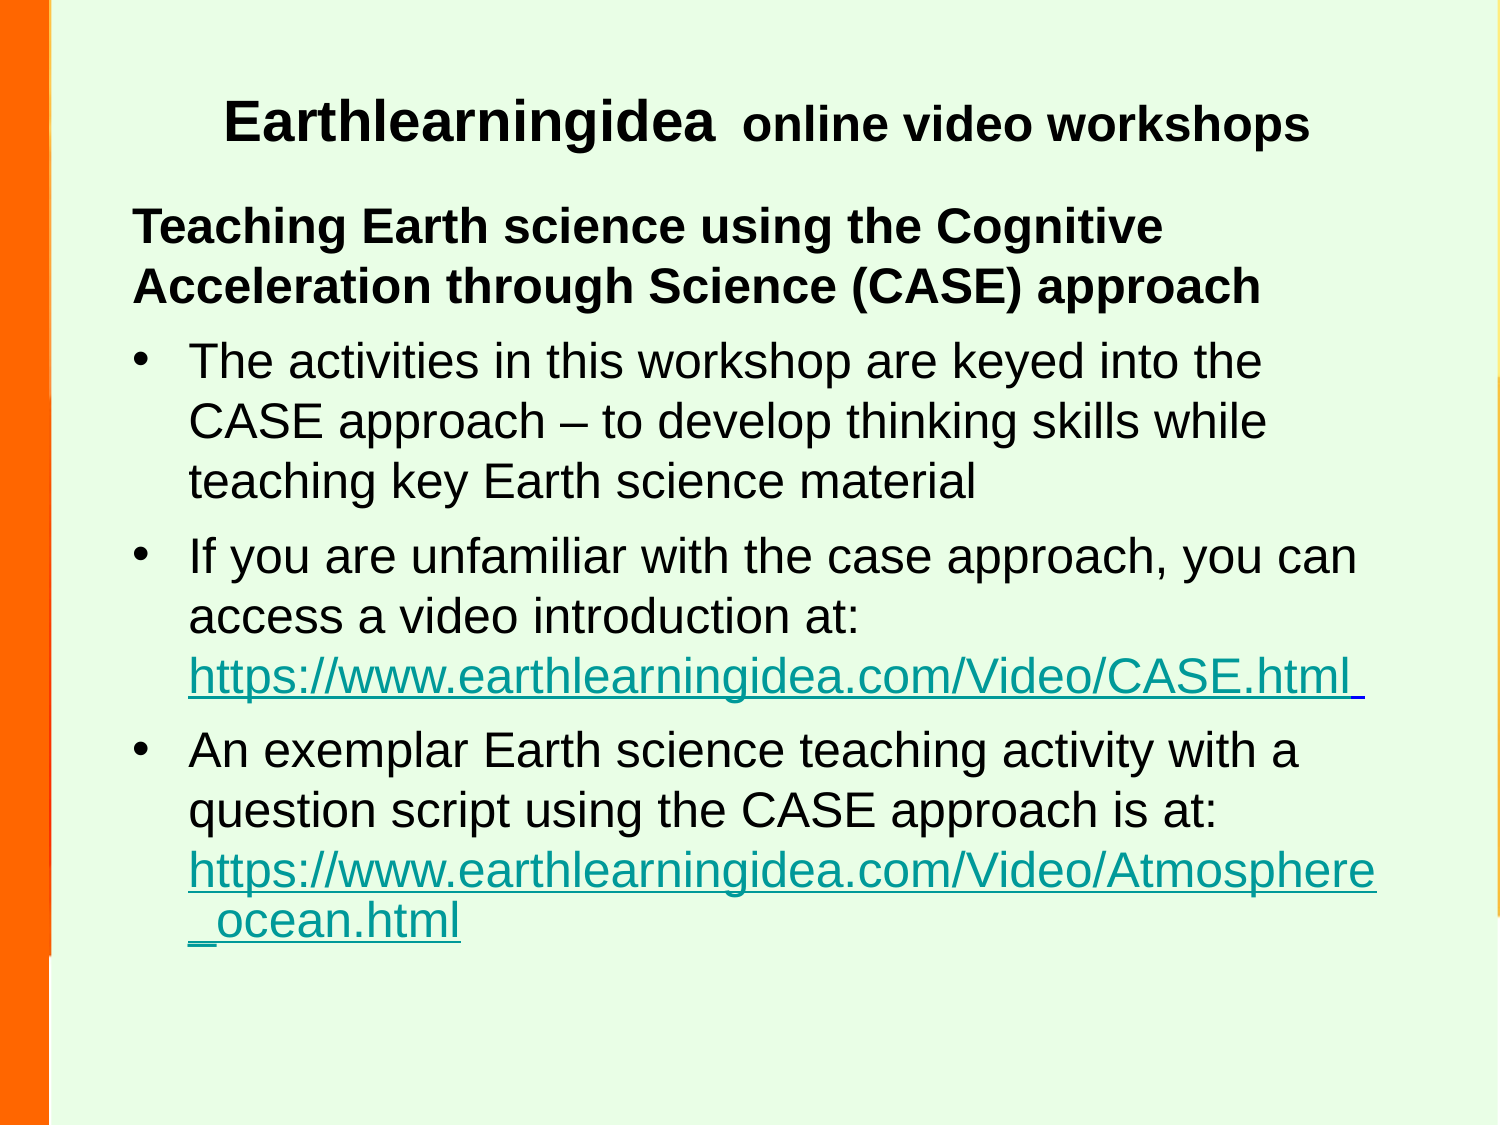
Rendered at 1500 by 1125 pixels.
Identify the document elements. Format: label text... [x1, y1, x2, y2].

text_box Teaching Earth science using the Cognitive Acceleration through Science (CASE) approach The activities in this workshop are keyed into the CASE approach – to develop thinking skills while teaching key Earth science material If you are unfamiliar with the case approach, you can access a video introduction at: https://www.earthlearningidea.com/Video/CASE.html An exemplar Earth science teaching activity with a question script using the CASE approach is at: https://www.earthlearningidea.com/Video/Atmosphere_ocean.html [117, 186, 1405, 906]
text_box Earthlearningidea online video workshops [100, 42, 1435, 161]
